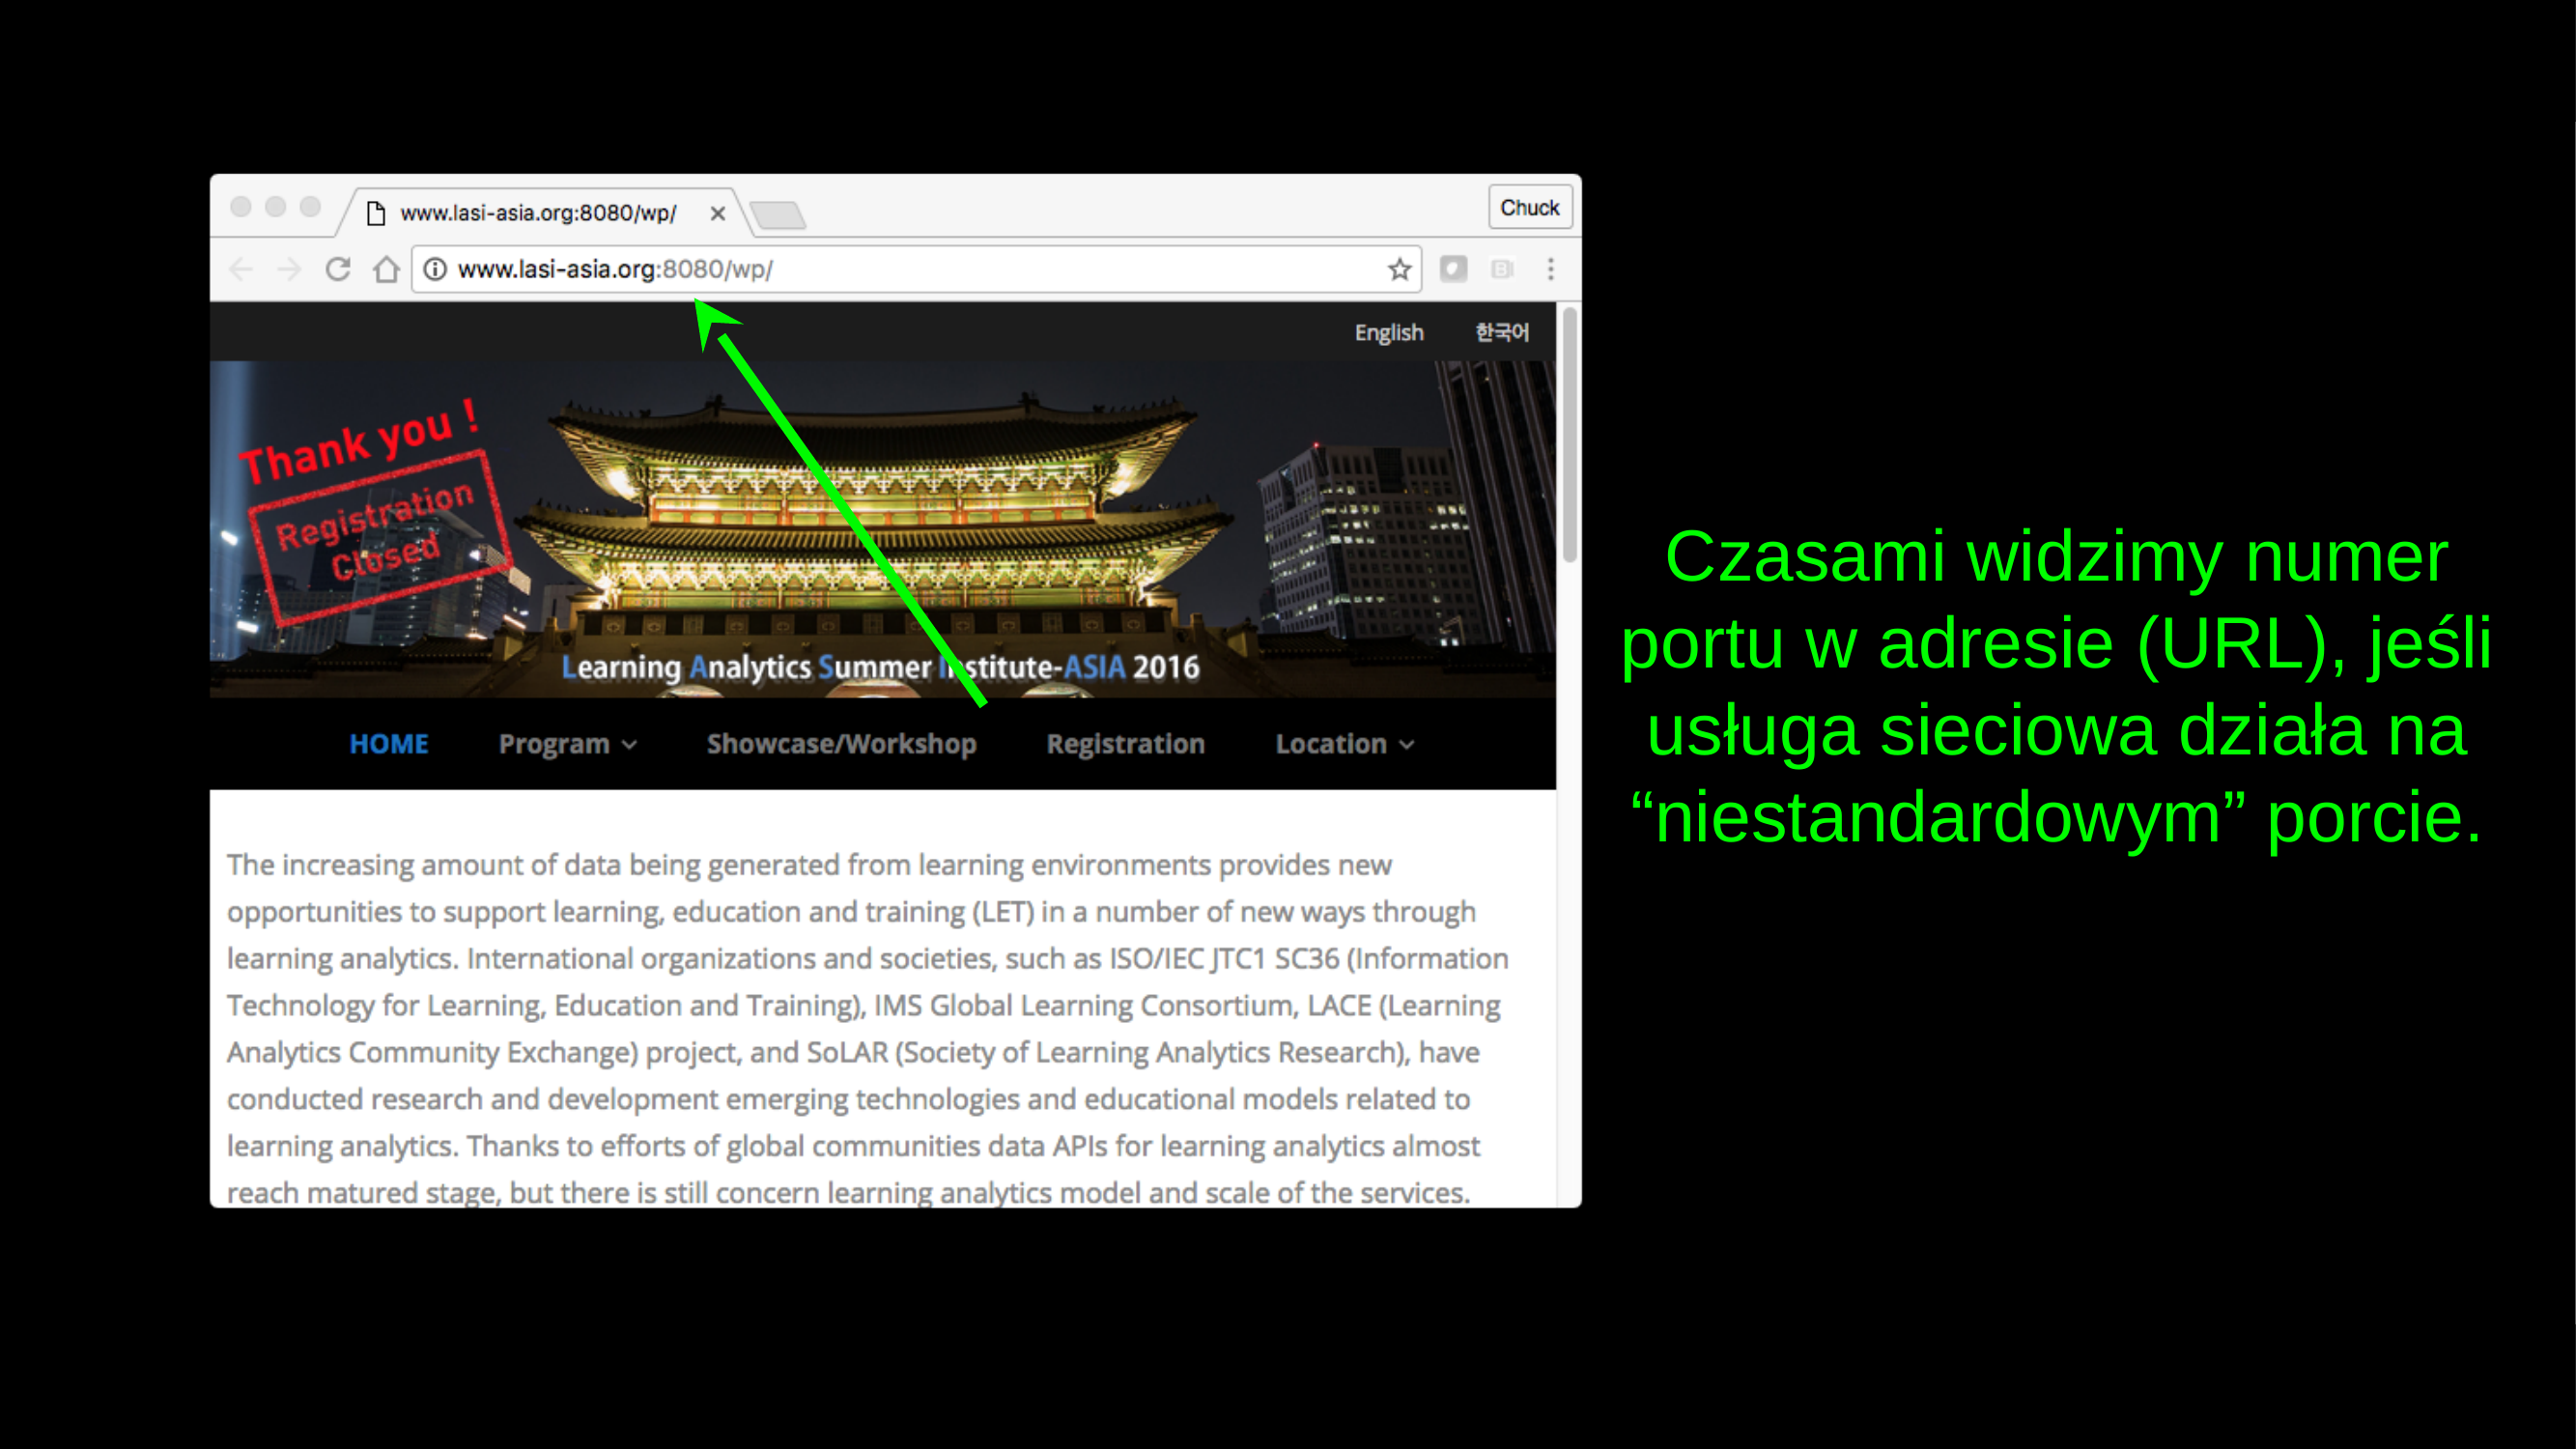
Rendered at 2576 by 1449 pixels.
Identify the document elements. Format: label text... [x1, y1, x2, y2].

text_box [694, 298, 985, 706]
text_box Czasami widzimy numer portu w adresie (URL), jeśli usługa sieciowa działa na “niestandardowym” porcie. [1662, 455, 2498, 909]
picture [137, 115, 1656, 1295]
